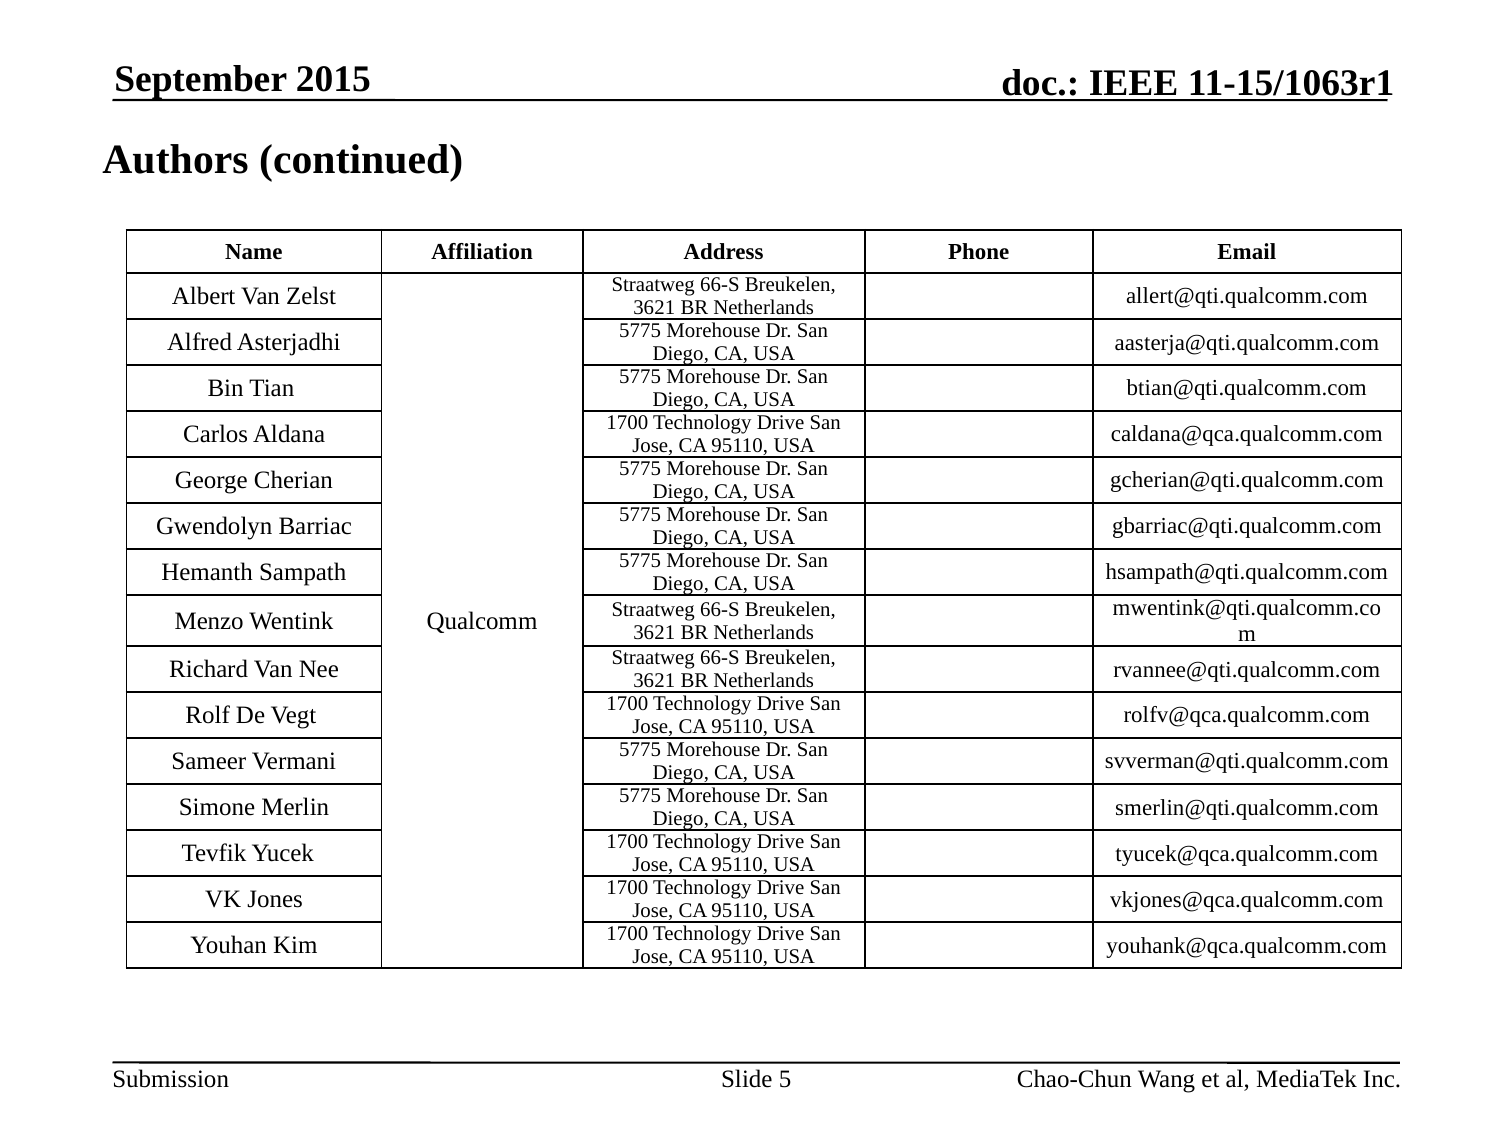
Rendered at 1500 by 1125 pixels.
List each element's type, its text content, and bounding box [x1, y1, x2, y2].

table_cell 5775 Morehouse Dr. San Diego, CA, USA [584, 458, 864, 502]
table_cell 5775 Morehouse Dr. San Diego, CA, USA [584, 785, 864, 829]
table_cell aasterja@qti.qualcomm.com [1094, 320, 1401, 364]
table_cell [866, 320, 1092, 364]
table_cell 5775 Morehouse Dr. San Diego, CA, USA [584, 366, 864, 410]
table_cell Simone Merlin [127, 785, 381, 829]
table_header Email [1094, 231, 1401, 272]
table_cell 5775 Morehouse Dr. San Diego, CA, USA [584, 550, 864, 594]
table_cell Alfred Asterjadhi [127, 320, 381, 364]
table_cell allert@qti.qualcomm.com [1094, 274, 1401, 318]
table_cell youhank@qca.qualcomm.com [1094, 923, 1401, 967]
table_cell Menzo Wentink [127, 596, 381, 645]
table_cell [866, 412, 1092, 456]
table_cell [866, 785, 1092, 829]
table_cell [866, 693, 1092, 737]
table_cell Sameer Vermani [127, 739, 381, 783]
table_header Phone [866, 231, 1092, 272]
table_cell 1700 Technology Drive San Jose, CA 95110, USA [584, 412, 864, 456]
table_header Address [584, 231, 864, 272]
table_cell [866, 366, 1092, 410]
table_cell [866, 647, 1092, 691]
table_cell gcherian@qti.qualcomm.com [1094, 458, 1401, 502]
table_cell Straatweg 66-S Breukelen, 3621 BR Netherlands [584, 274, 864, 318]
table_cell Richard Van Nee [127, 647, 381, 691]
table_cell [866, 596, 1092, 645]
table_cell Carlos Aldana [127, 412, 381, 456]
table_cell vkjones@qca.qualcomm.com [1094, 877, 1401, 921]
table_cell gbarriac@qti.qualcomm.com [1094, 504, 1401, 548]
table_header Name [127, 231, 381, 272]
text_box Authors (continued) [87, 124, 1363, 213]
table_cell [866, 274, 1092, 318]
table_cell [866, 550, 1092, 594]
table_cell tyucek@qca.qualcomm.com [1094, 831, 1401, 875]
table_cell 1700 Technology Drive San Jose, CA 95110, USA [584, 877, 864, 921]
slide_number Slide 5 [712, 1061, 800, 1123]
table_cell 1700 Technology Drive San Jose, CA 95110, USA [584, 693, 864, 737]
table_cell [866, 458, 1092, 502]
table_cell rvannee@qti.qualcomm.com [1094, 647, 1401, 691]
table_cell Rolf De Vegt [127, 693, 381, 737]
table_cell rolfv@qca.qualcomm.com [1094, 693, 1401, 737]
table_cell Hemanth Sampath [127, 550, 381, 594]
table_cell hsampath@qti.qualcomm.com [1094, 550, 1401, 594]
table_cell [866, 923, 1092, 967]
footer Chao-Chun Wang et al, MediaTek Inc. [878, 1061, 1402, 1093]
table_cell mwentink@qti.qualcomm.com [1094, 596, 1401, 645]
table_cell [866, 831, 1092, 875]
table_cell [866, 877, 1092, 921]
table_cell Albert Van Zelst [127, 274, 381, 318]
table_cell Youhan Kim [127, 923, 381, 967]
table_cell 1700 Technology Drive San Jose, CA 95110, USA [584, 923, 864, 967]
table_cell [866, 739, 1092, 783]
table_cell smerlin@qti.qualcomm.com [1094, 785, 1401, 829]
table_cell Straatweg 66-S Breukelen, 3621 BR Netherlands [584, 647, 864, 691]
table_cell Gwendolyn Barriac [127, 504, 381, 548]
table_header Affiliation [382, 231, 582, 272]
table_cell btian@qti.qualcomm.com [1094, 366, 1401, 410]
table_cell VK Jones [127, 877, 381, 921]
table_cell 1700 Technology Drive San Jose, CA 95110, USA [584, 831, 864, 875]
table_cell 5775 Morehouse Dr. San Diego, CA, USA [584, 504, 864, 548]
table_cell Qualcomm [382, 274, 582, 967]
table_cell svverman@qti.qualcomm.com [1094, 739, 1401, 783]
table_cell Straatweg 66-S Breukelen, 3621 BR Netherlands [584, 596, 864, 645]
table_cell [866, 504, 1092, 548]
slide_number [114, 54, 423, 100]
table_cell George Cherian [127, 458, 381, 502]
table_cell Bin Tian [127, 366, 381, 410]
table_cell 5775 Morehouse Dr. San Diego, CA, USA [584, 320, 864, 364]
table_cell Tevfik Yucek [127, 831, 381, 875]
table_cell caldana@qca.qualcomm.com [1094, 412, 1401, 456]
table_cell 5775 Morehouse Dr. San Diego, CA, USA [584, 739, 864, 783]
